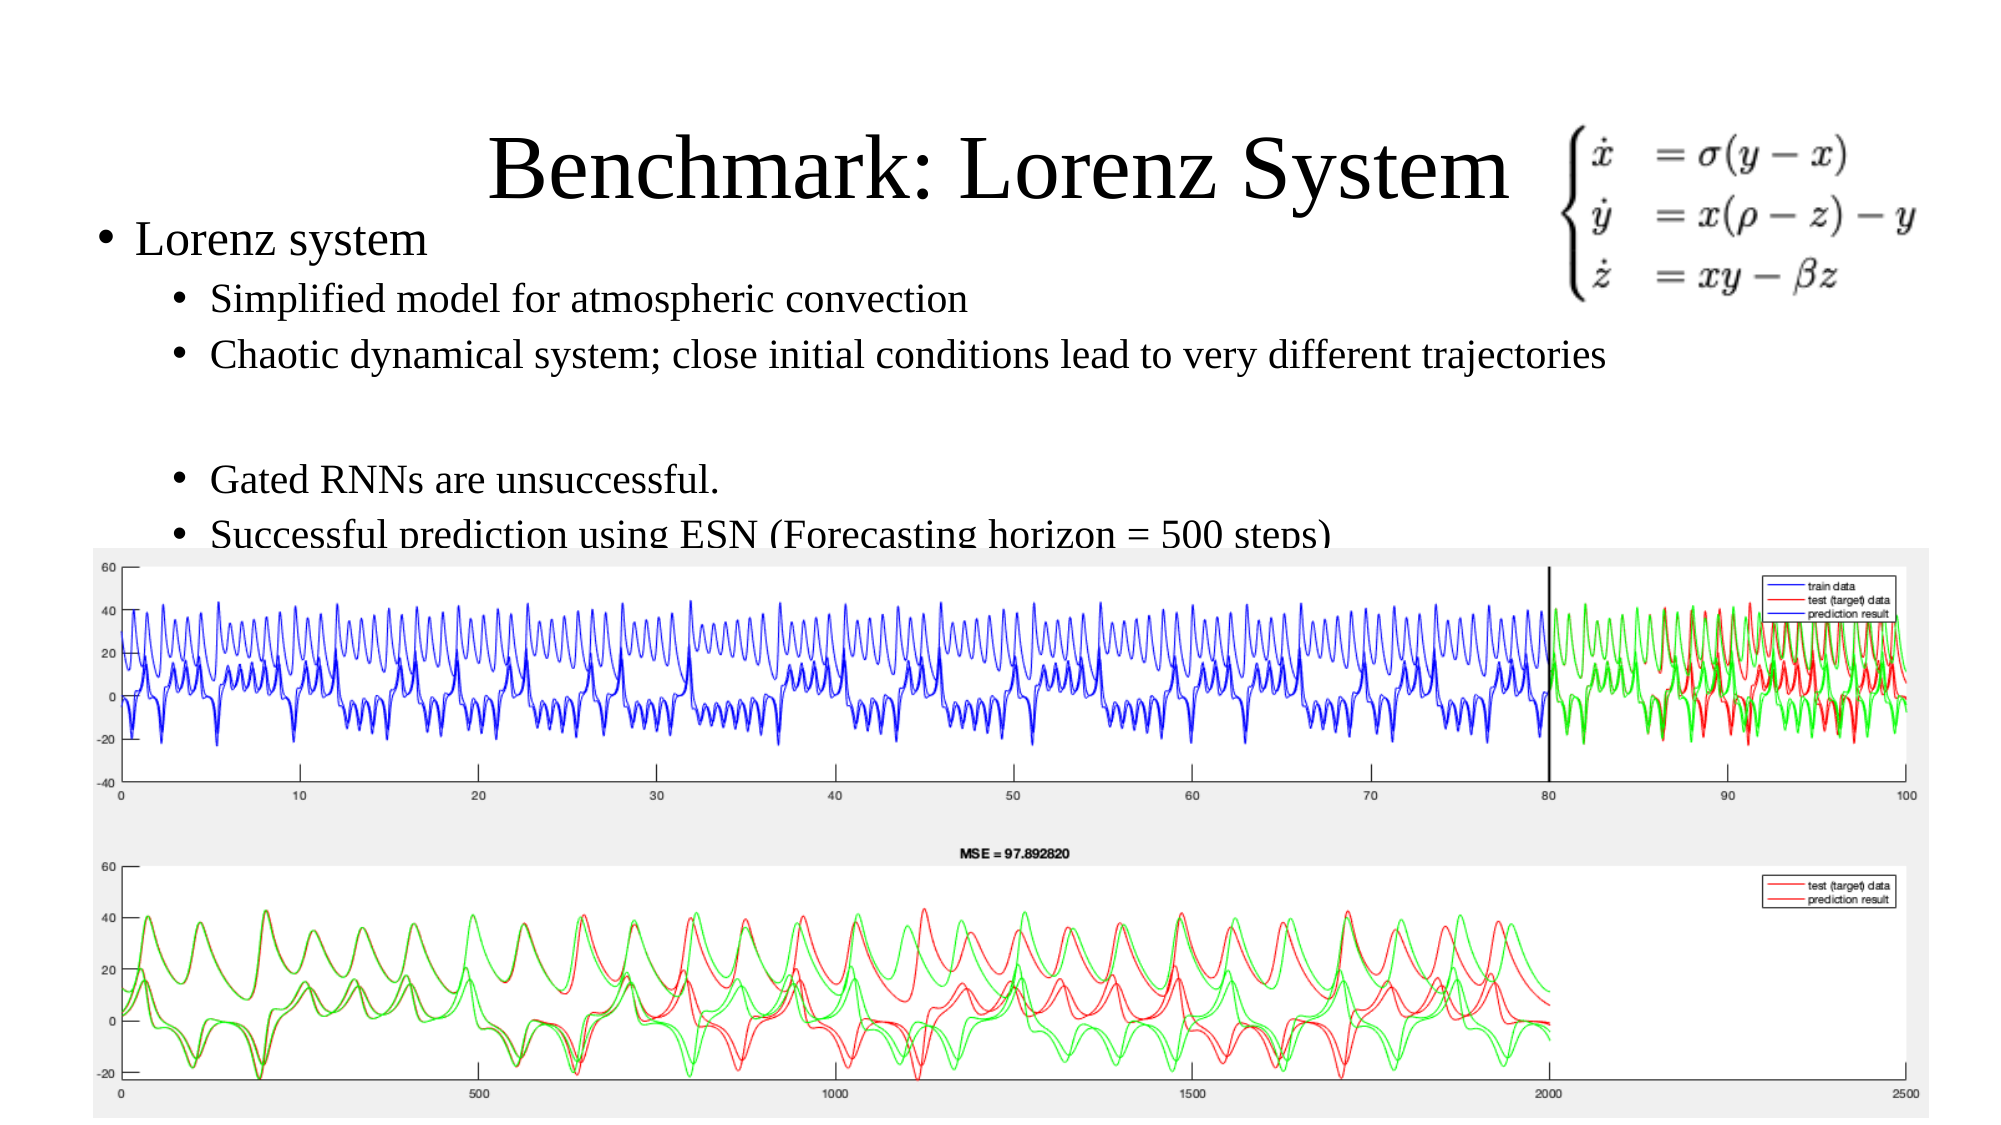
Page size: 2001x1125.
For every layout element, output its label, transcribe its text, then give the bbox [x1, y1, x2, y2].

title Benchmark: Lorenz System [137, 59, 1863, 278]
picture [1526, 97, 1946, 313]
picture [93, 548, 1929, 1118]
